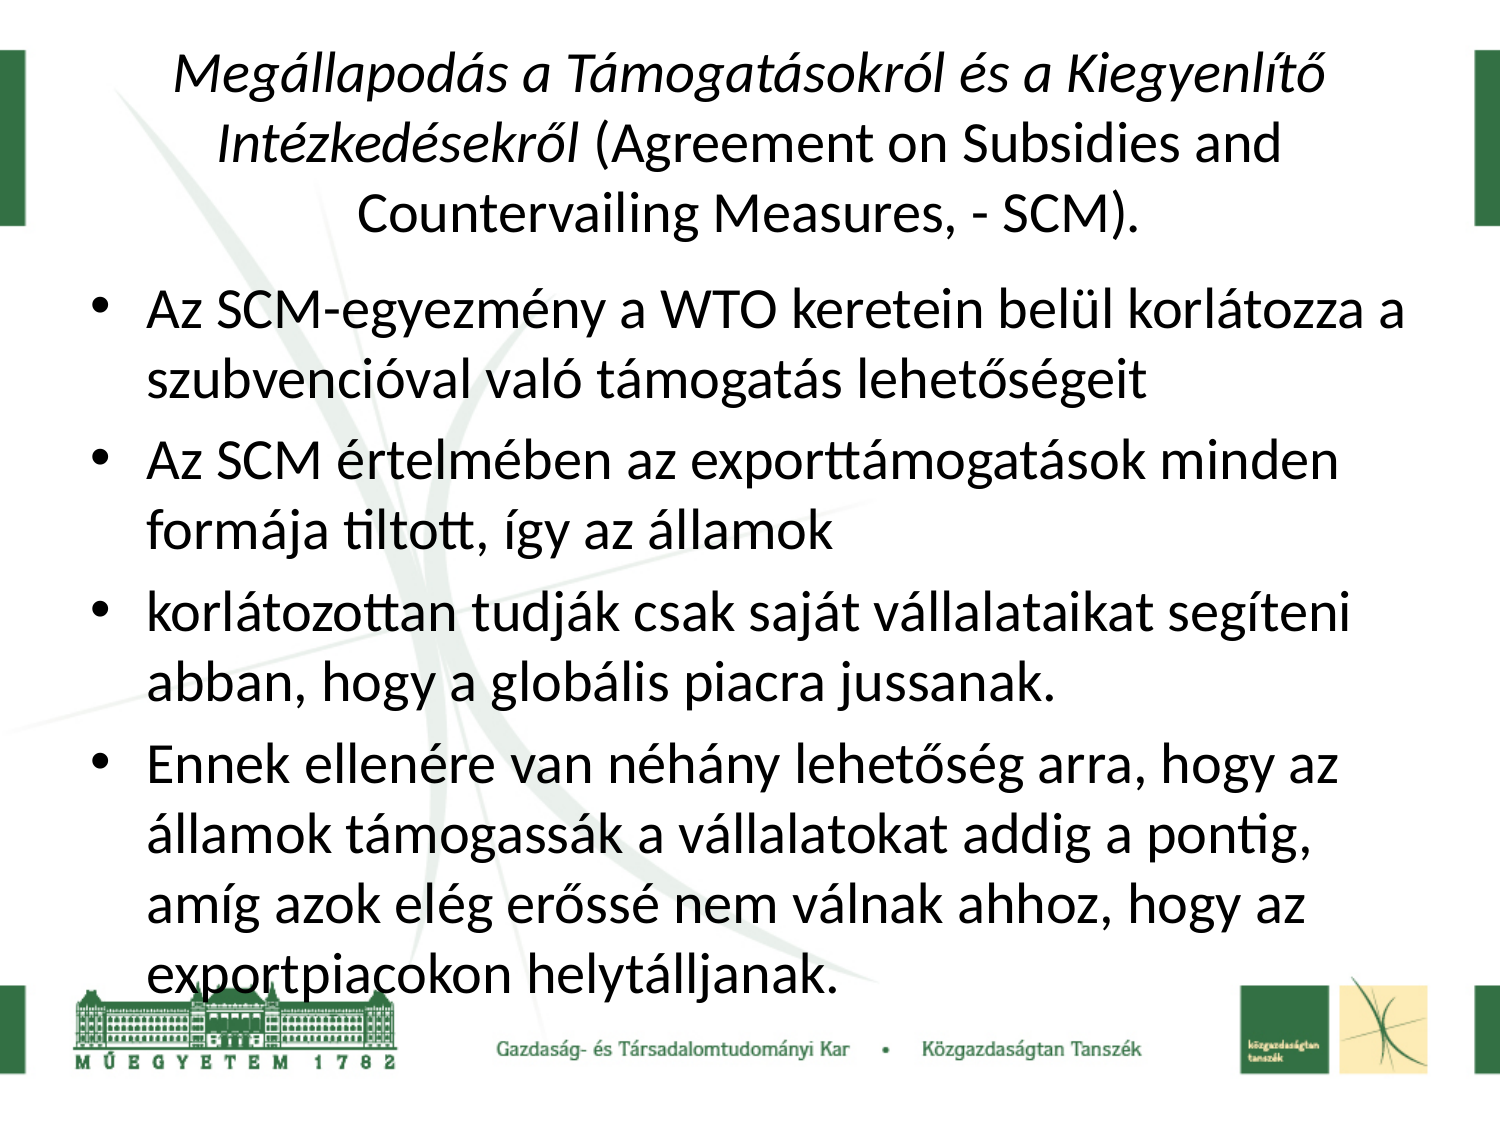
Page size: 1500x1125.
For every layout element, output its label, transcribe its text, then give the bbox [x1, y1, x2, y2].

picture [0, 0, 1500, 1125]
list Az SCM-egyezmény a WTO keretein belül korlátozza a szubvencióval való támogatás lehetőségeit Az SCM értelmében az exporttámogatások minden formája tiltott, így az államok korlátozottan tudják csak saját vállalataikat segíteni abban, hogy a globális piacra jussanak. Ennek ellenére van néhány lehetőség arra, hogy az államok támogassák a vállalatokat addig a pontig, amíg azok elég erőssé nem válnak ahhoz, hogy az exportpiacokon helytálljanak. [74, 262, 1426, 1006]
title Megállapodás a Támogatásokról és a Kiegyenlítő Intézkedésekről (Agreement on Subsidies and Countervailing Measures, - SCM). [74, 44, 1426, 233]
